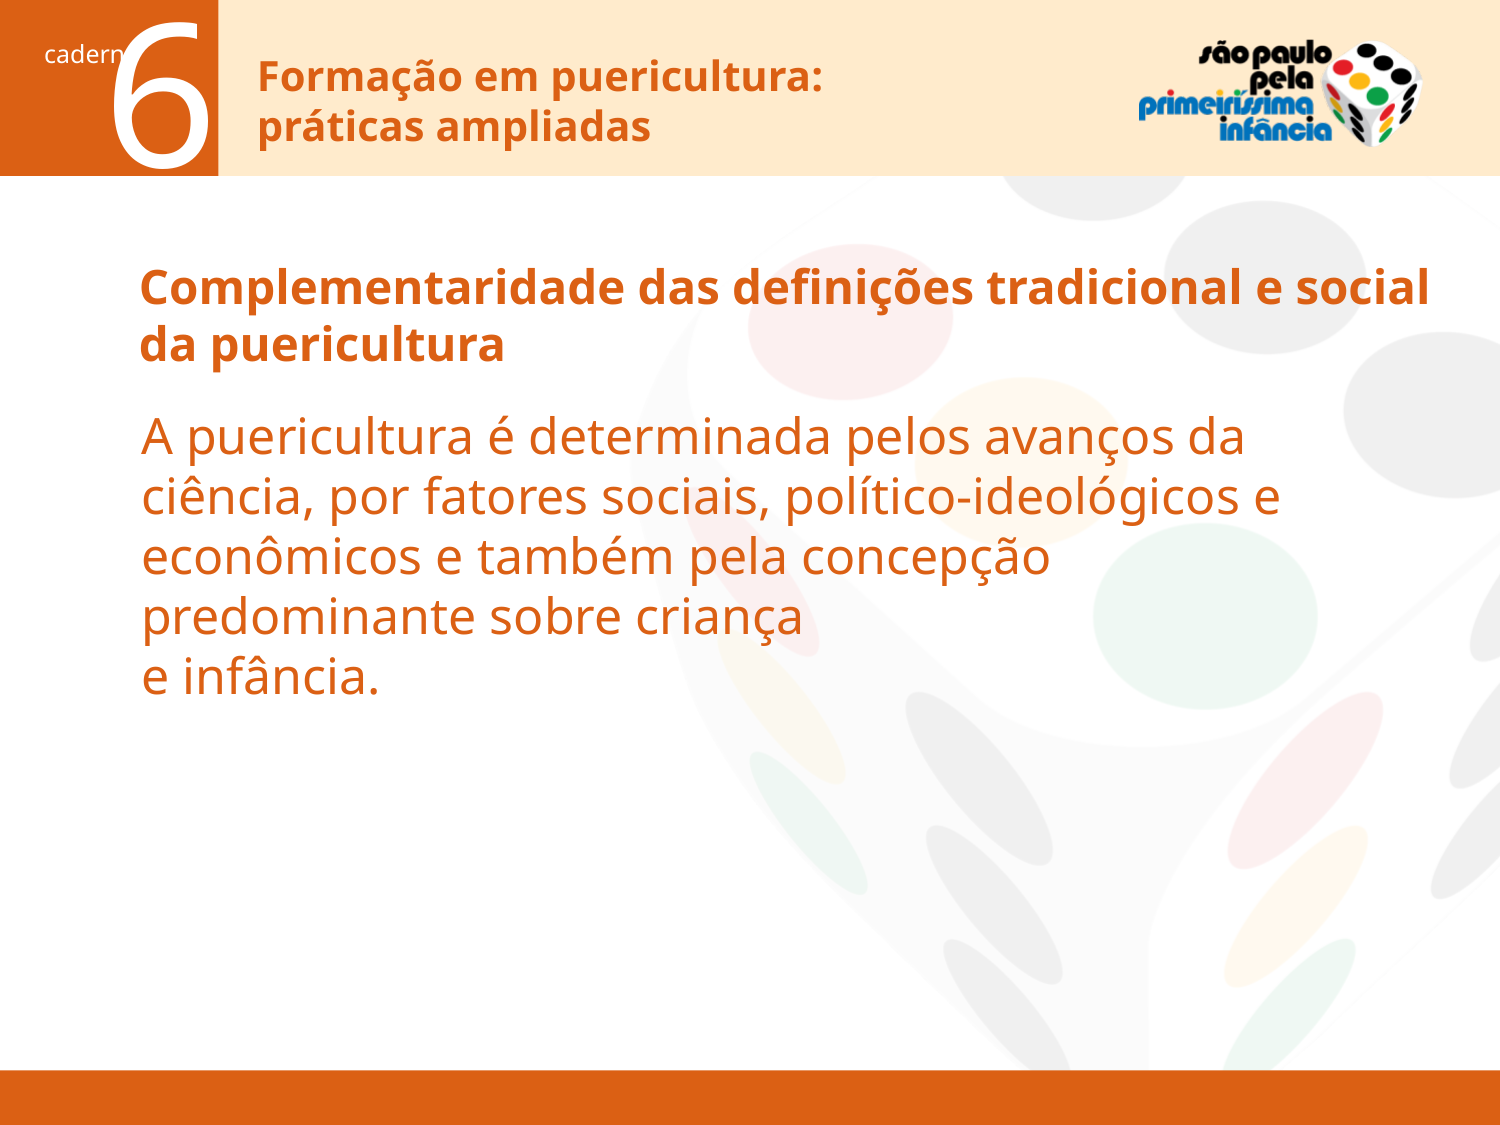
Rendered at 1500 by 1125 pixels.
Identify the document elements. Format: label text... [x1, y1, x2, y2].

picture [1139, 39, 1423, 149]
list A puericultura é determinada pelos avanços da ciência, por fatores sociais, político-ideológicos e econômicos e também pela concepção predominante sobre criança e infância. [126, 397, 1400, 941]
title Complementaridade das definições tradicional e social da puericultura [123, 219, 1471, 408]
picture [608, 176, 1500, 1070]
